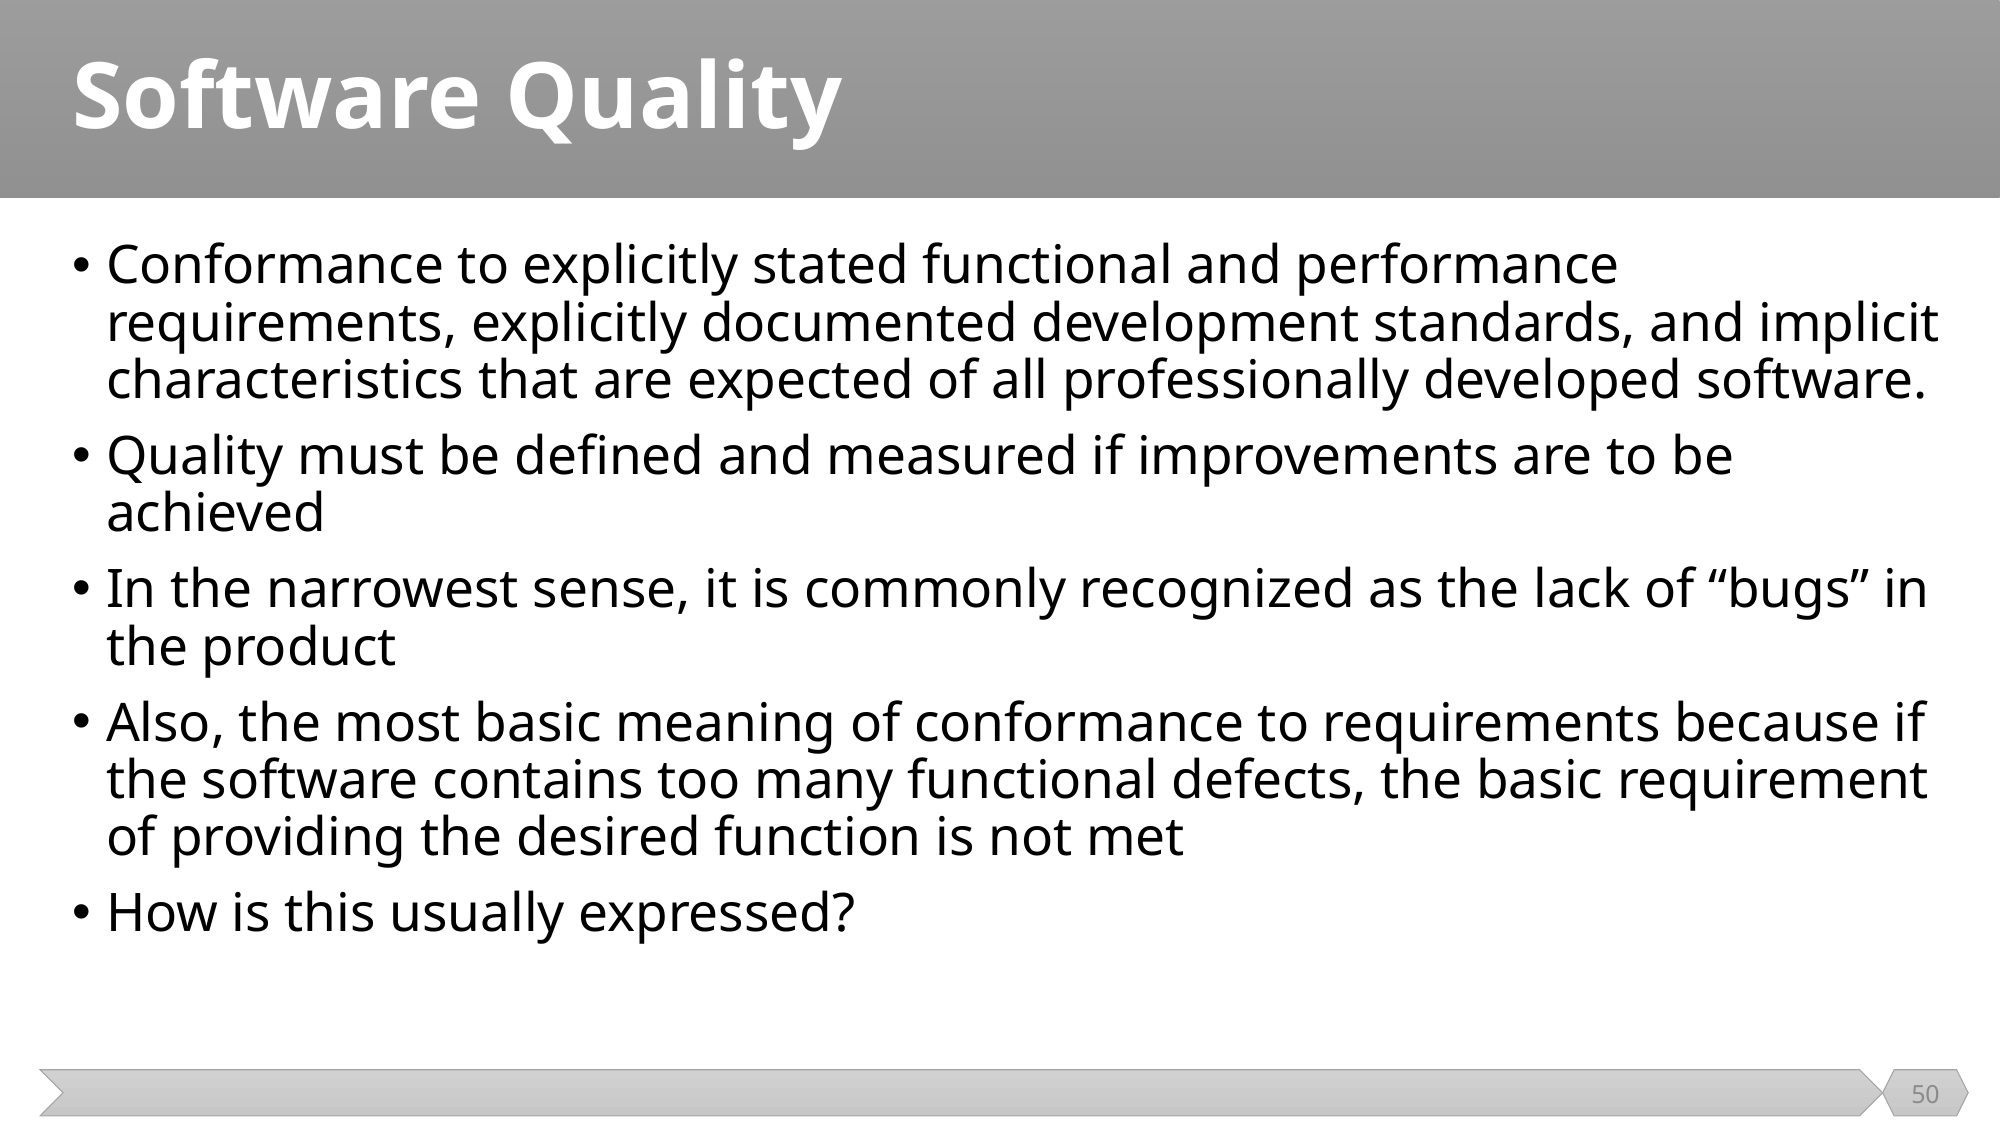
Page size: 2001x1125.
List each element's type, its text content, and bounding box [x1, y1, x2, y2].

text_box [467, 437, 1564, 513]
title Software Quality [56, 0, 1969, 199]
list Conformance to explicitly stated functional and performance requirements, explicitly documented development standards, and implicit characteristics that are expected of all professionally developed software. Quality must be defined and measured if improvements are to be achieved In the narrowest sense, it is commonly recognized as the lack of “bugs” in the product Also, the most basic meaning of conformance to requirements because if the software contains too many functional defects, the basic requirement of providing the desired function is not met How is this usually expressed? [56, 230, 1969, 1010]
slide_number 50 [1882, 1065, 1969, 1125]
